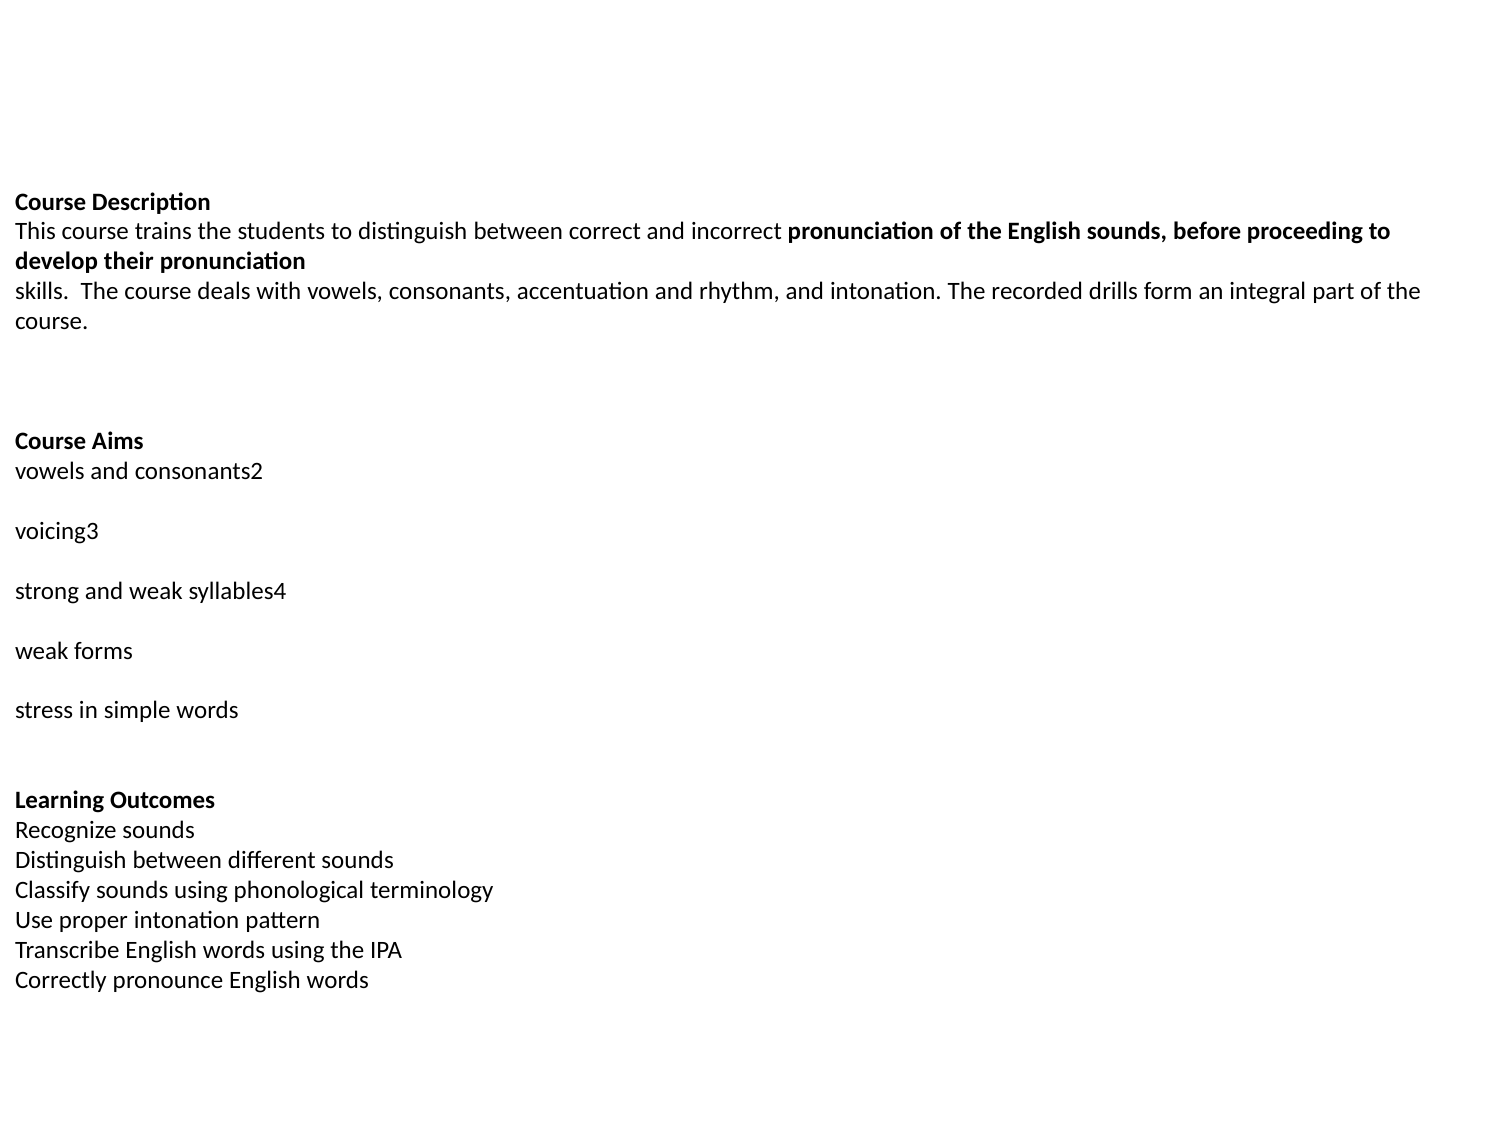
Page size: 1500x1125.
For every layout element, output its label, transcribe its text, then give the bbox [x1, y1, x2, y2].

text_box Course Description This course trains the students to distinguish between correct and incorrect pronunciation of the English sounds, before proceeding to develop their pronunciation skills. The course deals with vowels, consonants, accentuation and rhythm, and intonation. The recorded drills form an integral part of the course. Course Aims vowels and consonants2 voicing3 strong and weak syllables4 weak forms stress in simple words Learning Outcomes Recognize sounds Distinguish between different sounds Classify sounds using phonological terminology Use proper intonation pattern Transcribe English words using the IPA Correctly pronounce English words [0, 147, 1459, 1001]
